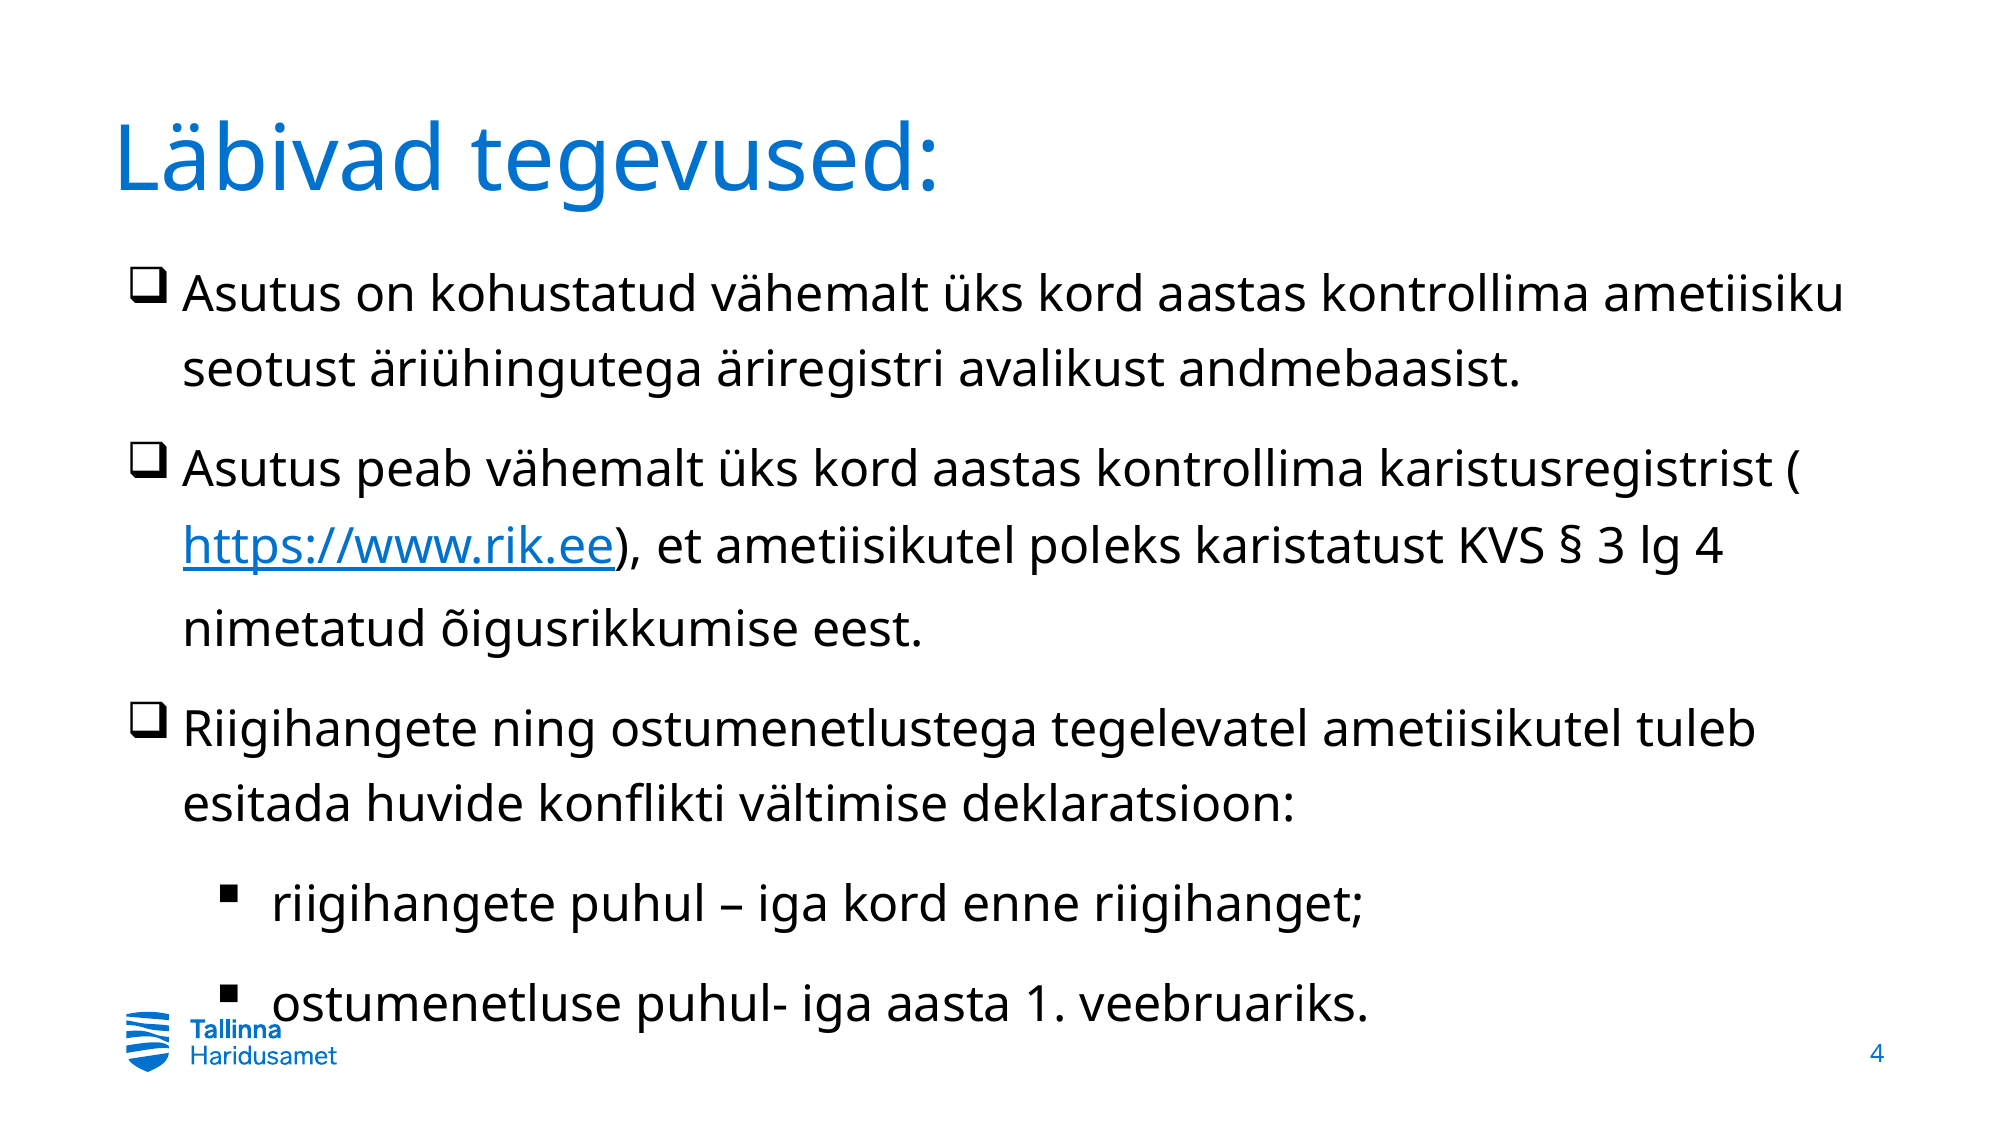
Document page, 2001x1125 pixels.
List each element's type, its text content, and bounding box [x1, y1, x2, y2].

slide_number 4 [1434, 1014, 1885, 1072]
list Asutus on kohustatud vähemalt üks kord aastas kontrollima ametiisiku seotust äriühingutega äriregistri avalikust andmebaasist. Asutus peab vähemalt üks kord aastas kontrollima karistusregistrist (https://www.rik.ee), et ametiisikutel poleks karistatust KVS § 3 lg 4 nimetatud õigusrikkumise eest. Riigihangete ning ostumenetlustega tegelevatel ametiisikutel tuleb esitada huvide konflikti vältimise deklaratsioon: riigihangete puhul – iga kord enne riigihanget; ostumenetluse puhul- iga aasta 1. veebruariks. [126, 246, 1885, 1014]
title Läbivad tegevused: [112, 111, 1871, 270]
